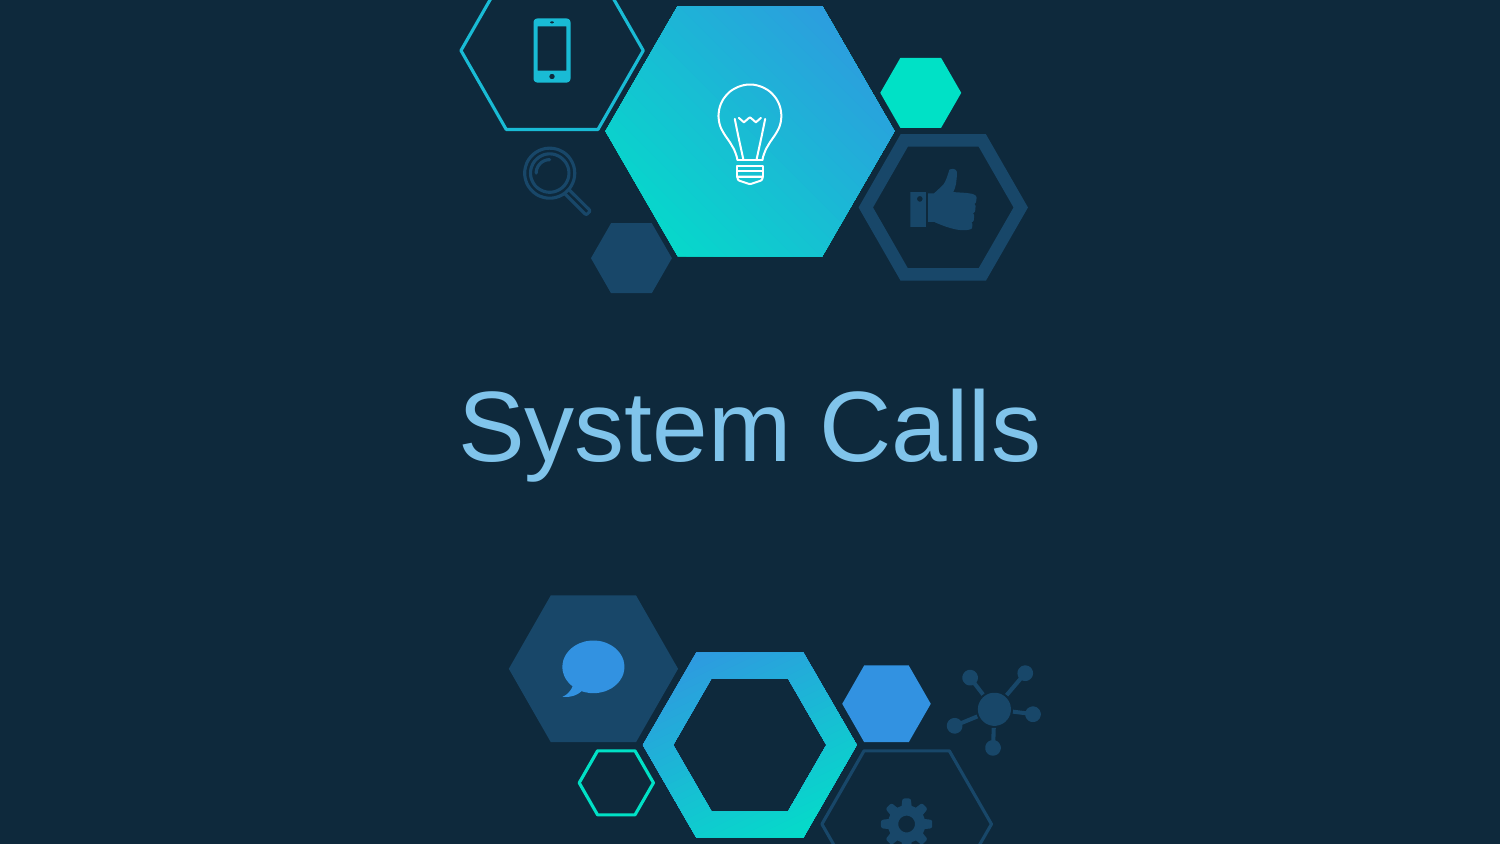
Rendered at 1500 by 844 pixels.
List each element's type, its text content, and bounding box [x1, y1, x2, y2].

title System Calls [229, 326, 1271, 517]
